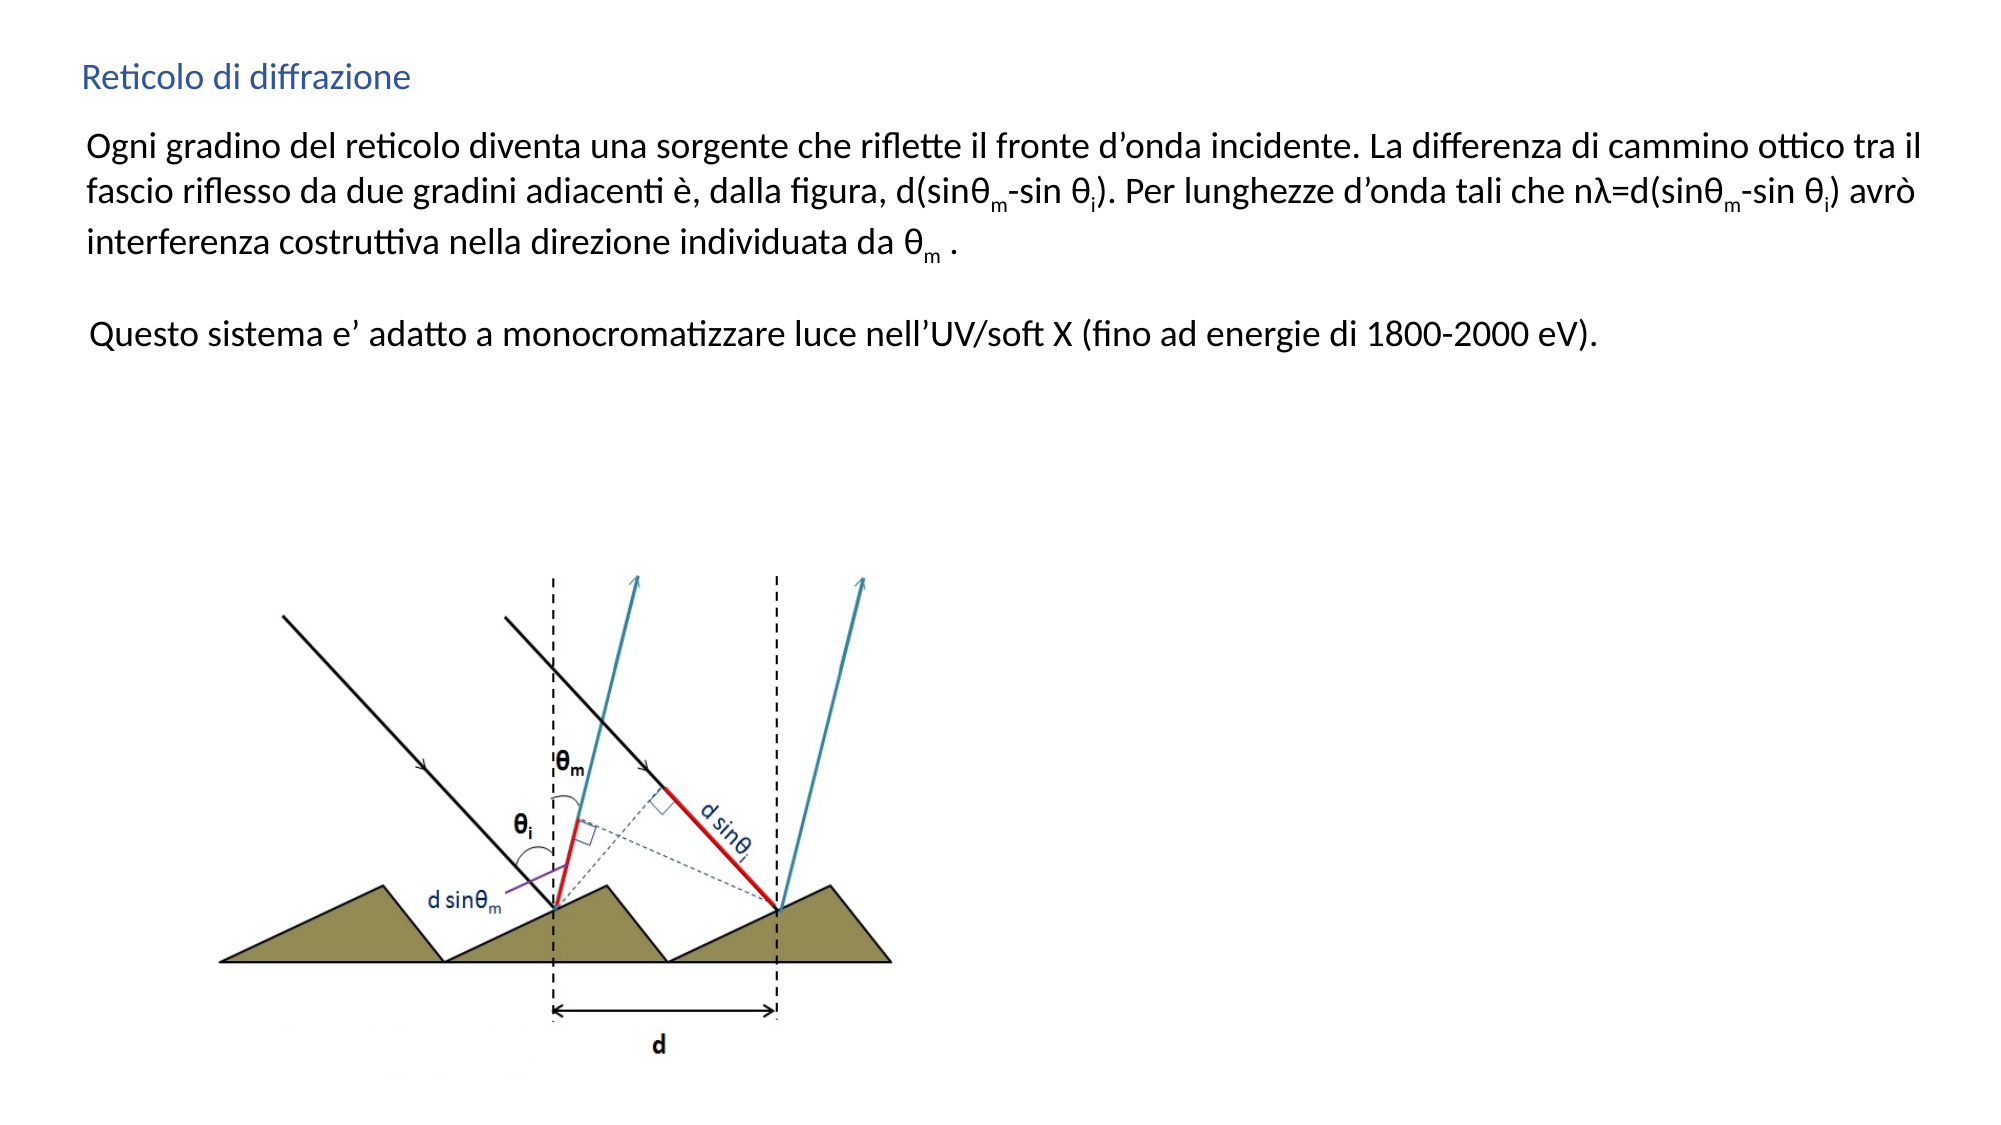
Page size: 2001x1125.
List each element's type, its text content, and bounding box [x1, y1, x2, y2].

text_box Questo sistema e’ adatto a monocromatizzare luce nell’UV/soft X (fino ad energie di 1800-2000 eV). [74, 301, 1624, 362]
text_box Reticolo di diffrazione [66, 44, 427, 105]
text_box Ogni gradino del reticolo diventa una sorgente che riflette il fronte d’onda incidente. La differenza di cammino ottico tra il fascio riflesso da due gradini adiacenti è, dalla figura, d(sinθm-sin θi). Per lunghezze d’onda tali che nλ=d(sinθm-sin θi) avrò interferenza costruttiva nella direzione individuata da θm . [71, 113, 1983, 276]
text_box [184, 540, 930, 1100]
